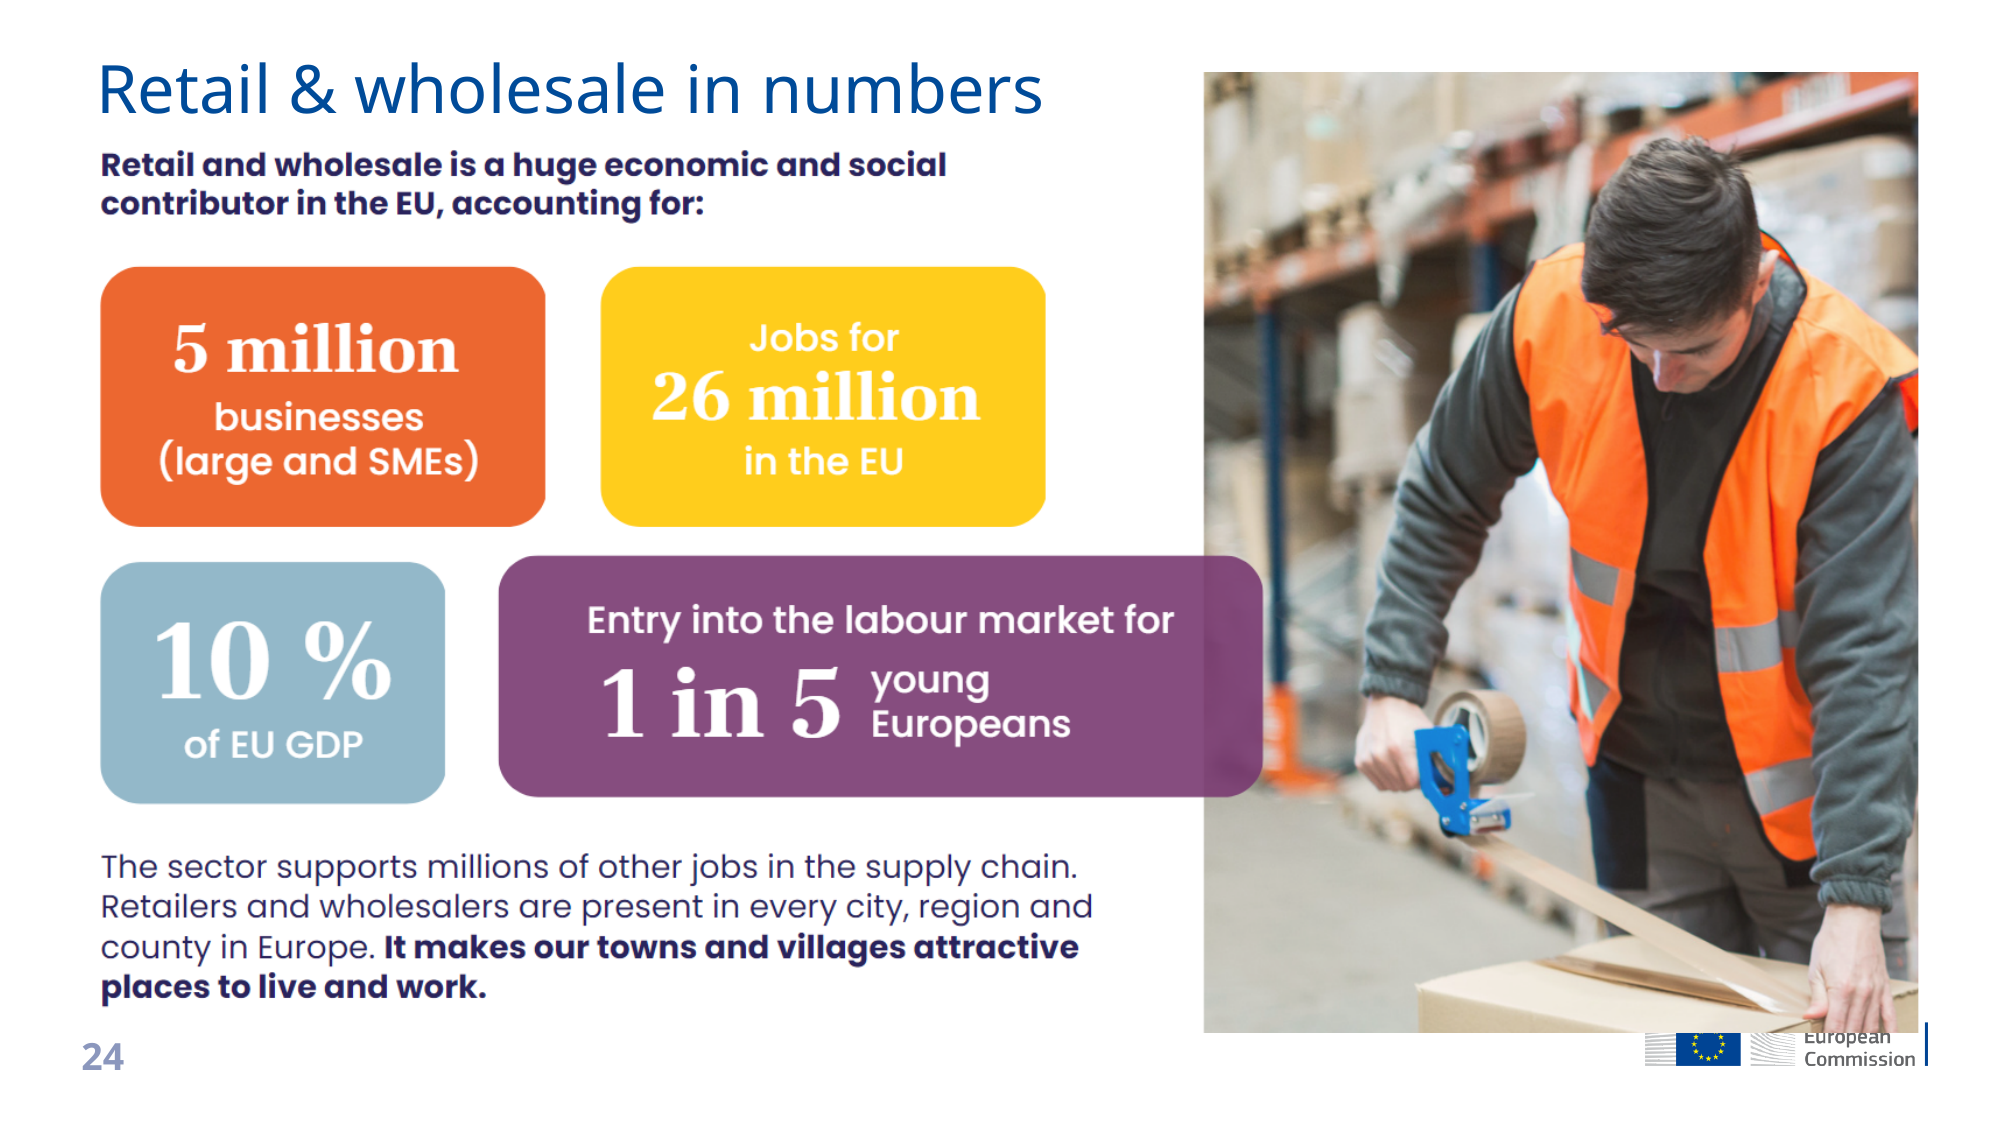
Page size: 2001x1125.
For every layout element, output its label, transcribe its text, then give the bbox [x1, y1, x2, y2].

picture [73, 72, 1928, 1066]
text_box Retail & wholesale in numbers [81, 39, 1110, 70]
slide_number 24 [81, 1042, 159, 1093]
